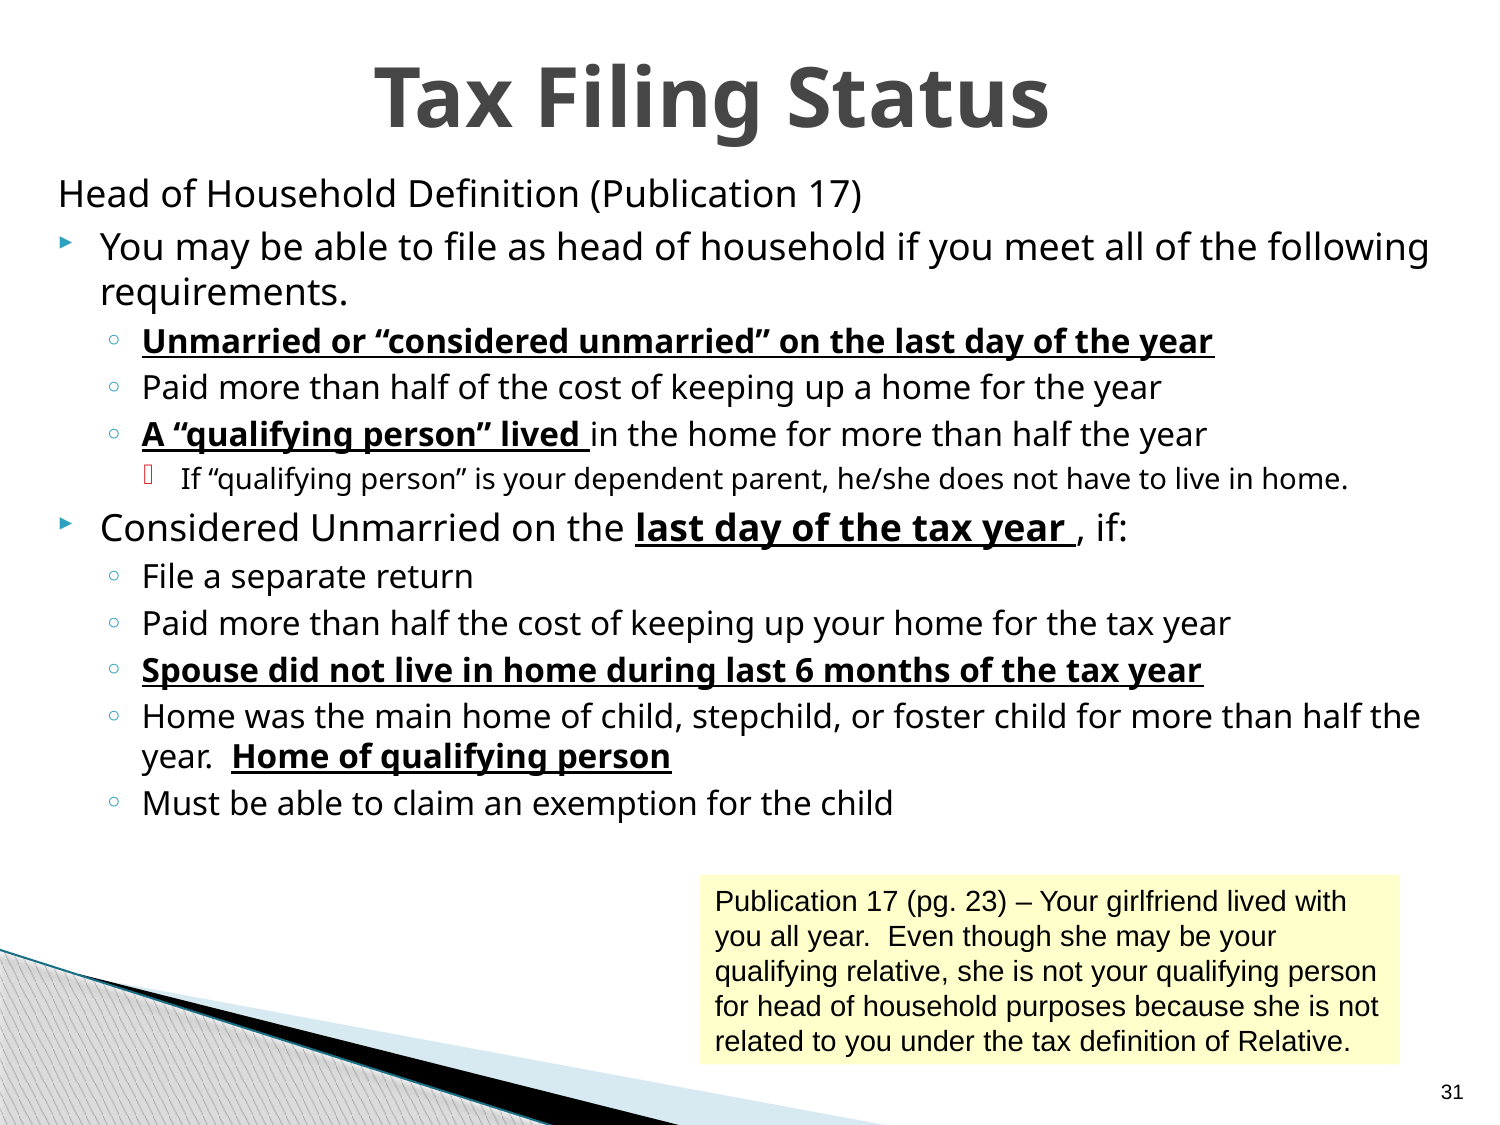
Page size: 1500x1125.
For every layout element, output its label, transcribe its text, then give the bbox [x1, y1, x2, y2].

slide_number 31 [1418, 1051, 1479, 1112]
title Tax Filing Status [125, 0, 1300, 188]
text_box Publication 17 (pg. 23) – Your girlfriend lived with you all year. Even though she may be your qualifying relative, she is not your qualifying person for head of household purposes because she is not related to you under the tax definition of Relative. [699, 874, 1400, 1065]
list Head of Household Definition (Publication 17) You may be able to file as head of household if you meet all of the following requirements. Unmarried or “considered unmarried” on the last day of the year Paid more than half of the cost of keeping up a home for the year A “qualifying person” lived in the home for more than half the year If “qualifying person” is your dependent parent, he/she does not have to live in home. Considered Unmarried on the last day of the tax year , if: File a separate return Paid more than half the cost of keeping up your home for the tax year Spouse did not live in home during last 6 months of the tax year Home was the main home of child, stepchild, or foster child for more than half the year. Home of qualifying person Must be able to claim an exemption for the child [24, 162, 1463, 1088]
